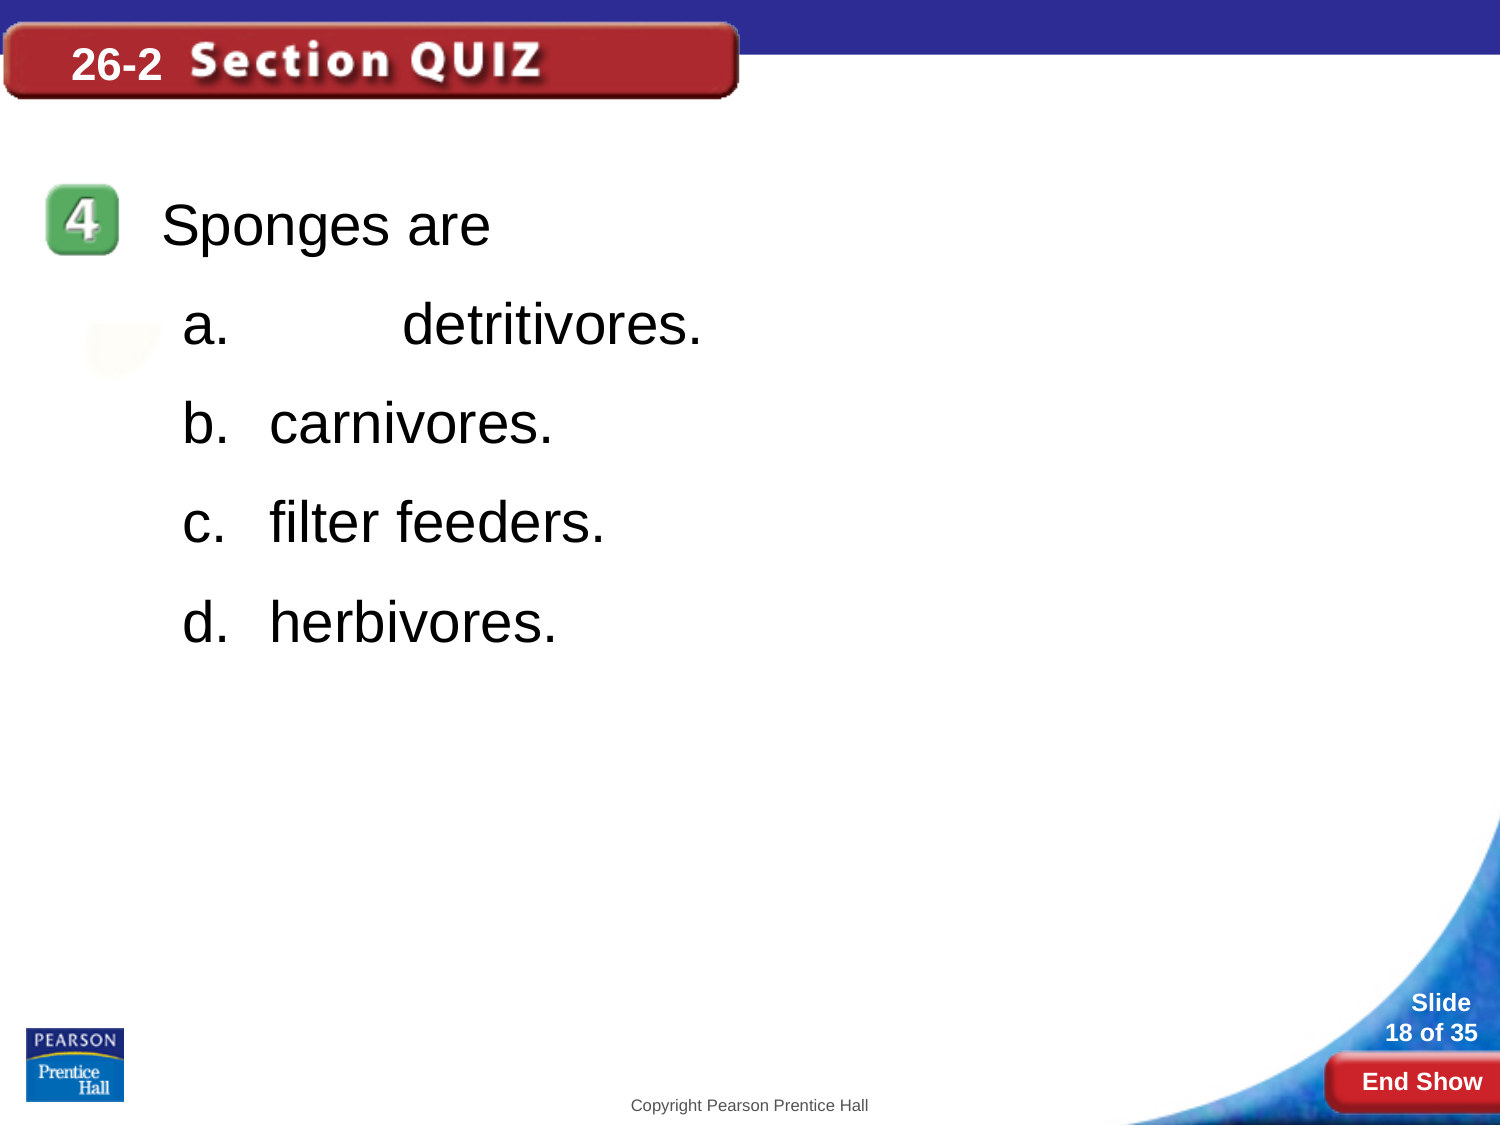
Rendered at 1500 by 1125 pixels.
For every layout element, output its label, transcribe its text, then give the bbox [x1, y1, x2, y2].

list Sponges are detritivores. carnivores. filter feeders. herbivores. [44, 179, 1440, 1021]
picture [38, 178, 136, 264]
picture [0, 0, 1500, 1125]
title 26-2 [2, 26, 179, 98]
footer Copyright Pearson Prentice Hall [512, 1087, 988, 1113]
